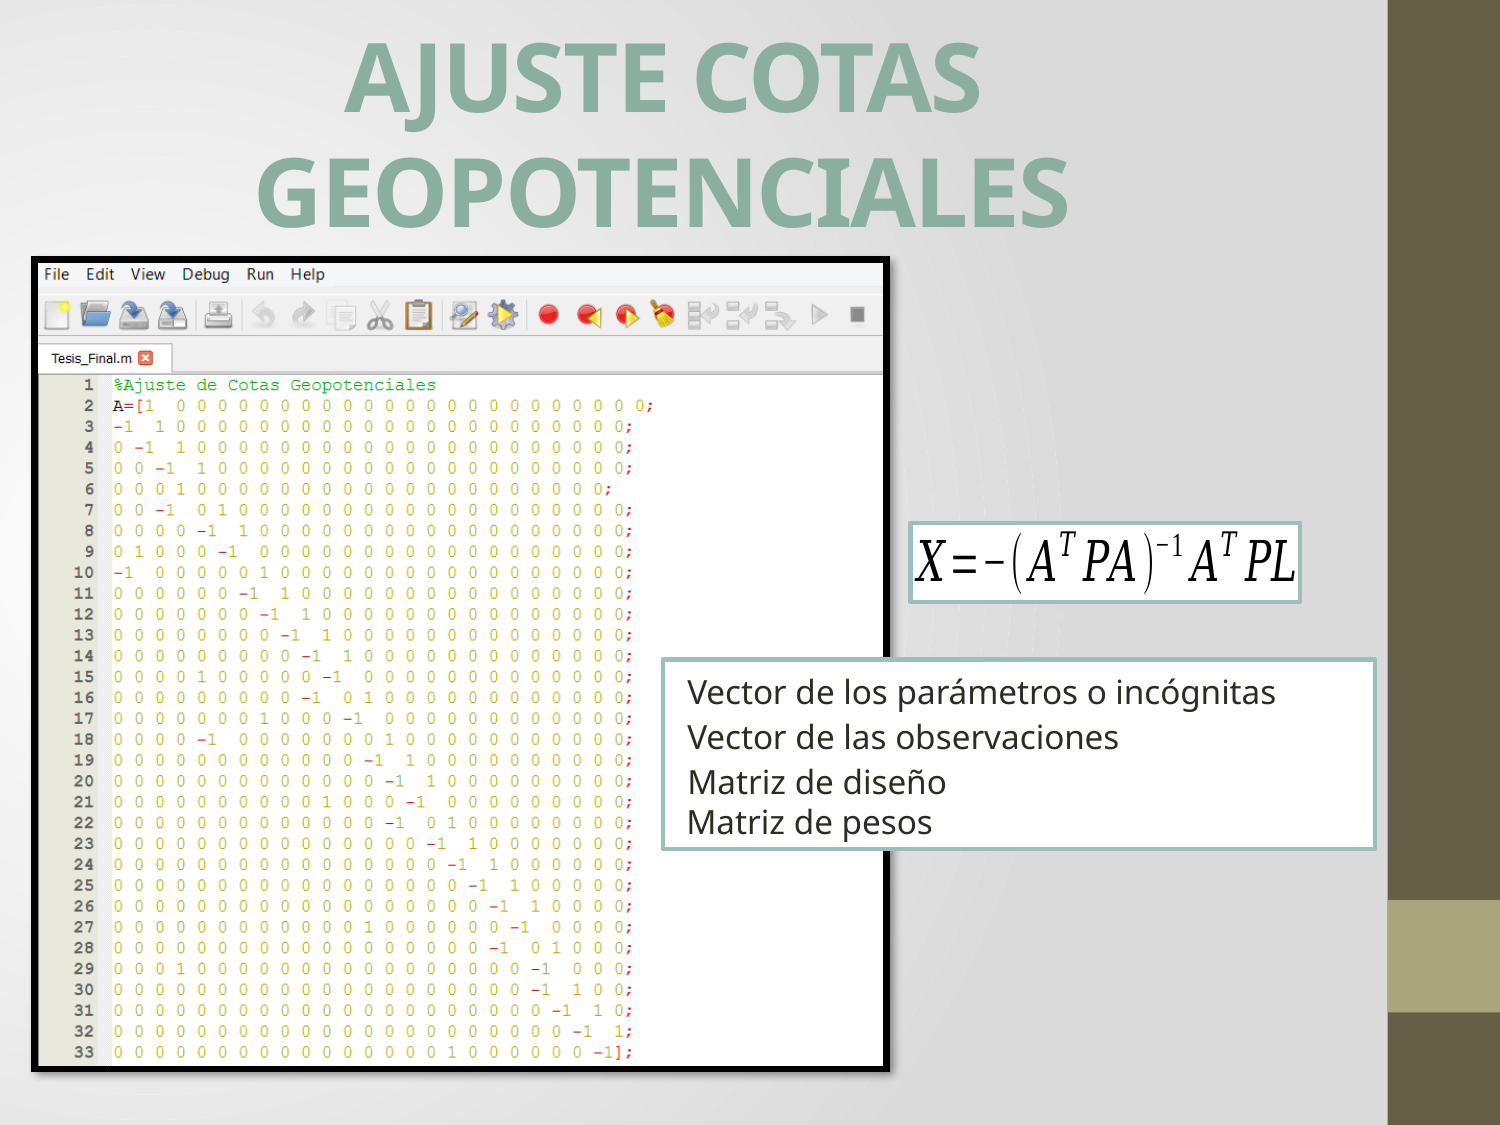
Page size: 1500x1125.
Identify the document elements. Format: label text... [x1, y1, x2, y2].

title AJUSTE COTAS GEOPOTENCIALES [0, 37, 1375, 225]
picture [36, 261, 884, 1067]
